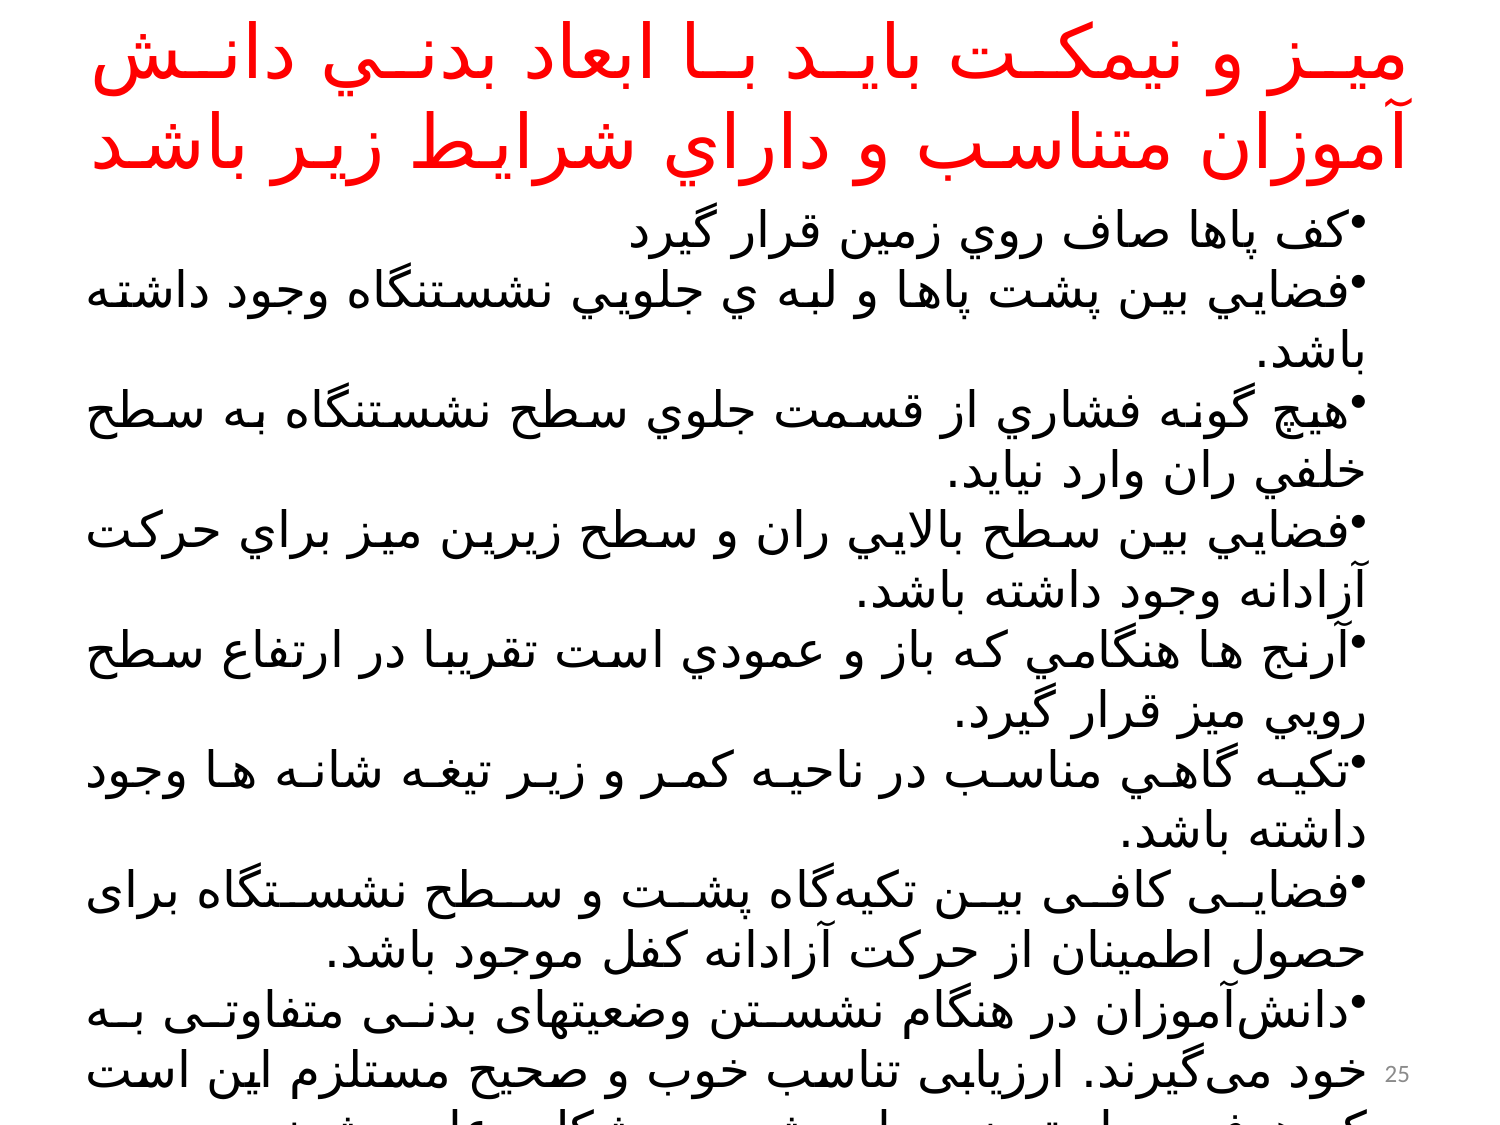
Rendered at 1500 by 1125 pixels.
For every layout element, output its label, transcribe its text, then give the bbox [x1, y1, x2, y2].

title ميز و نيمكت بايد با ابعاد بدني دانش آموزان متناسب و داراي شرايط زير باشد [75, 45, 1425, 233]
slide_number 25 [1383, 1042, 1425, 1103]
text_box كف پاها صاف روي زمين قرار گيرد فضايي بين پشت پاها و لبه ي جلويي نشستنگاه وجود داشته باشد. هيچ گونه فشاري از قسمت جلوي سطح نشستنگاه به سطح خلفي ران وارد نيايد. فضايي بين سطح بالايي ران و سطح زيرين ميز براي حركت آزادانه وجود داشته باشد. آرنج ها هنگامي كه باز و عمودي است تقريبا در ارتفاع سطح رويي ميز قرار گيرد. تكيه گاهي مناسب در ناحيه كمر و زير تيغه شانه ها وجود داشته باشد. فضایی کافی بین تکیه‌گاه پشت و سطح نشستگاه برای حصول اطمینان از حرکت آزادانه کفل موجود باشد. دانش‌آموزان در هنگام نشستن وضعیتهای بدنی متفاوتی به خود می‌گیرند. ارزیابی تناسب خوب و صحیح مستلزم این است که هدف معیار توضیح داده شده در شکل رعایت شوند. [70, 190, 1383, 1125]
